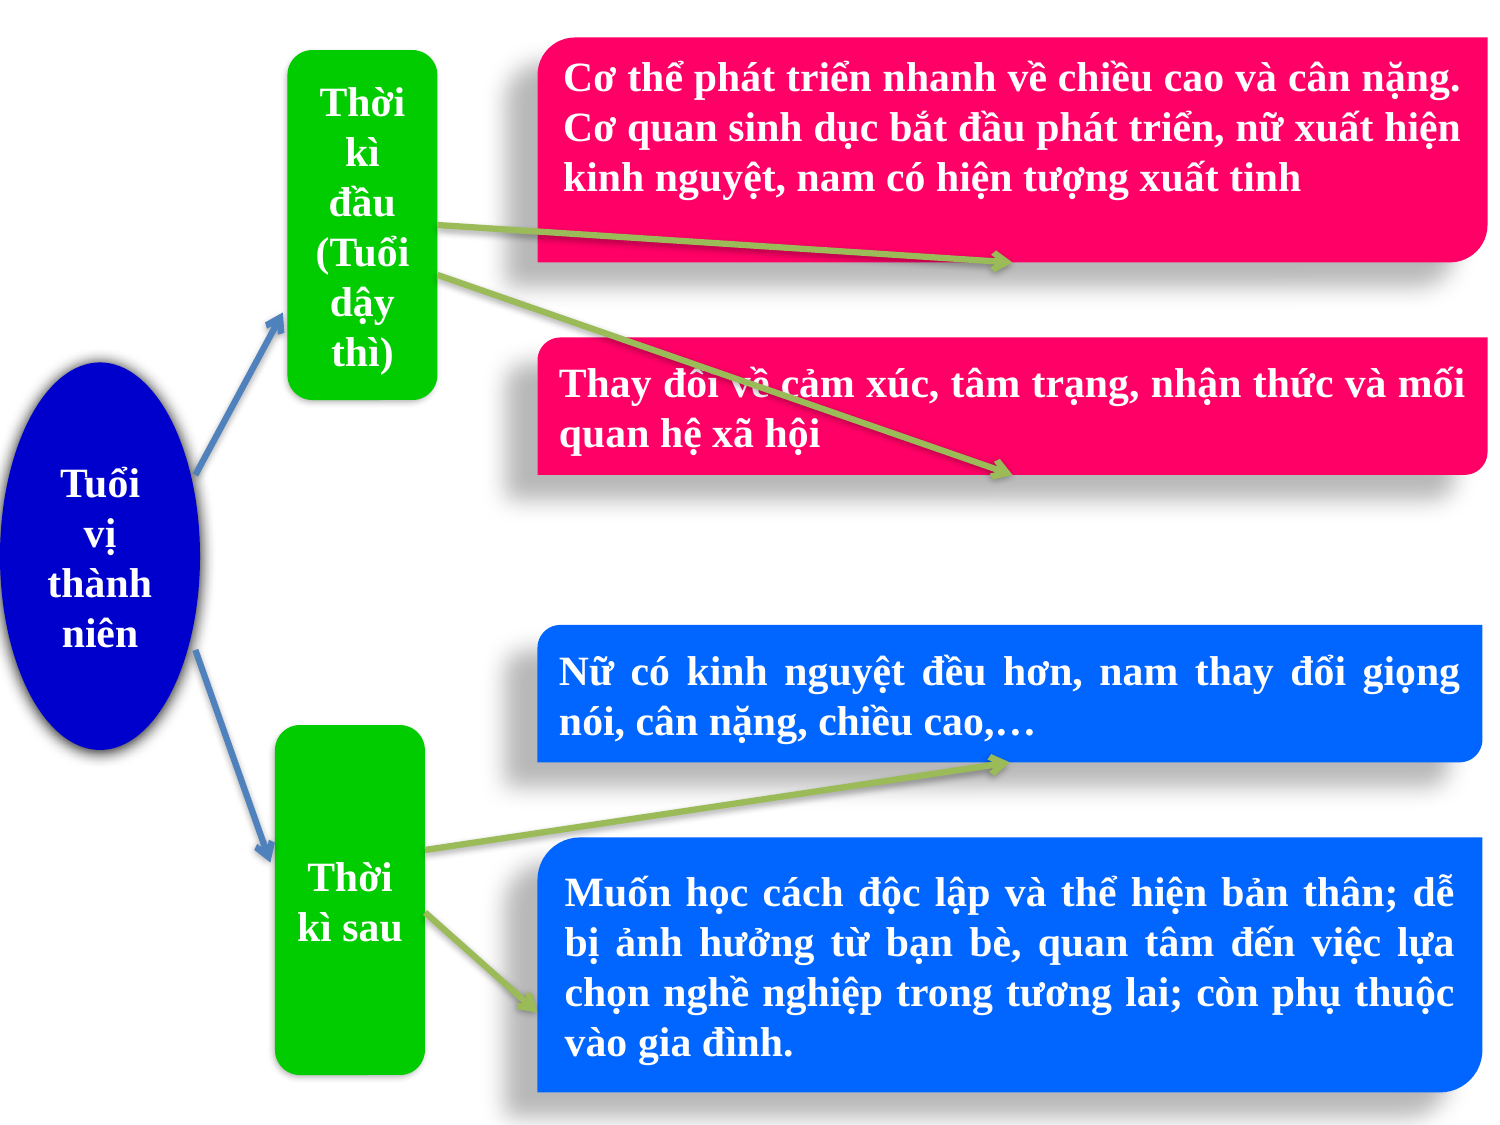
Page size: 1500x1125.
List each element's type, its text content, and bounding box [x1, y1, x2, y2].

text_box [437, 149, 538, 226]
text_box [424, 912, 538, 1013]
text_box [421, 290, 554, 391]
text_box Cơ thể phát triển nhanh về chiều cao và cân nặng. Cơ quan sinh dục bắt đầu phát triển, nữ xuất hiện kinh nguyệt, nam có hiện tượng xuất tinh [535, 35, 1490, 265]
text_box Thời kì đầu (Tuổi dậy thì) [285, 47, 440, 403]
text_box Tuổi vị thành niên [0, 360, 203, 753]
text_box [402, 715, 560, 829]
text_box Thay đổi về cảm xúc, tâm trạng, nhận thức và mối quan hệ xã hội [535, 335, 985, 478]
text_box Thay đổi về cảm xúc, tâm trạng, nhận thức và mối quan hệ xã hội [628, 335, 1490, 477]
text_box Thời kì sau [272, 722, 428, 1078]
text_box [126, 718, 340, 794]
text_box Nữ có kinh nguyệt đều hơn, nam thay đổi giọng nói, cân nặng, chiều cao,… [535, 622, 1485, 765]
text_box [157, 349, 321, 438]
text_box Muốn học cách độc lập và thể hiện bản thân; dễ bị ảnh hưởng từ bạn bè, quan tâm đến việc lựa chọn nghề nghiệp trong tương lai; còn phụ thuộc vào gia đình. [535, 835, 1485, 1095]
